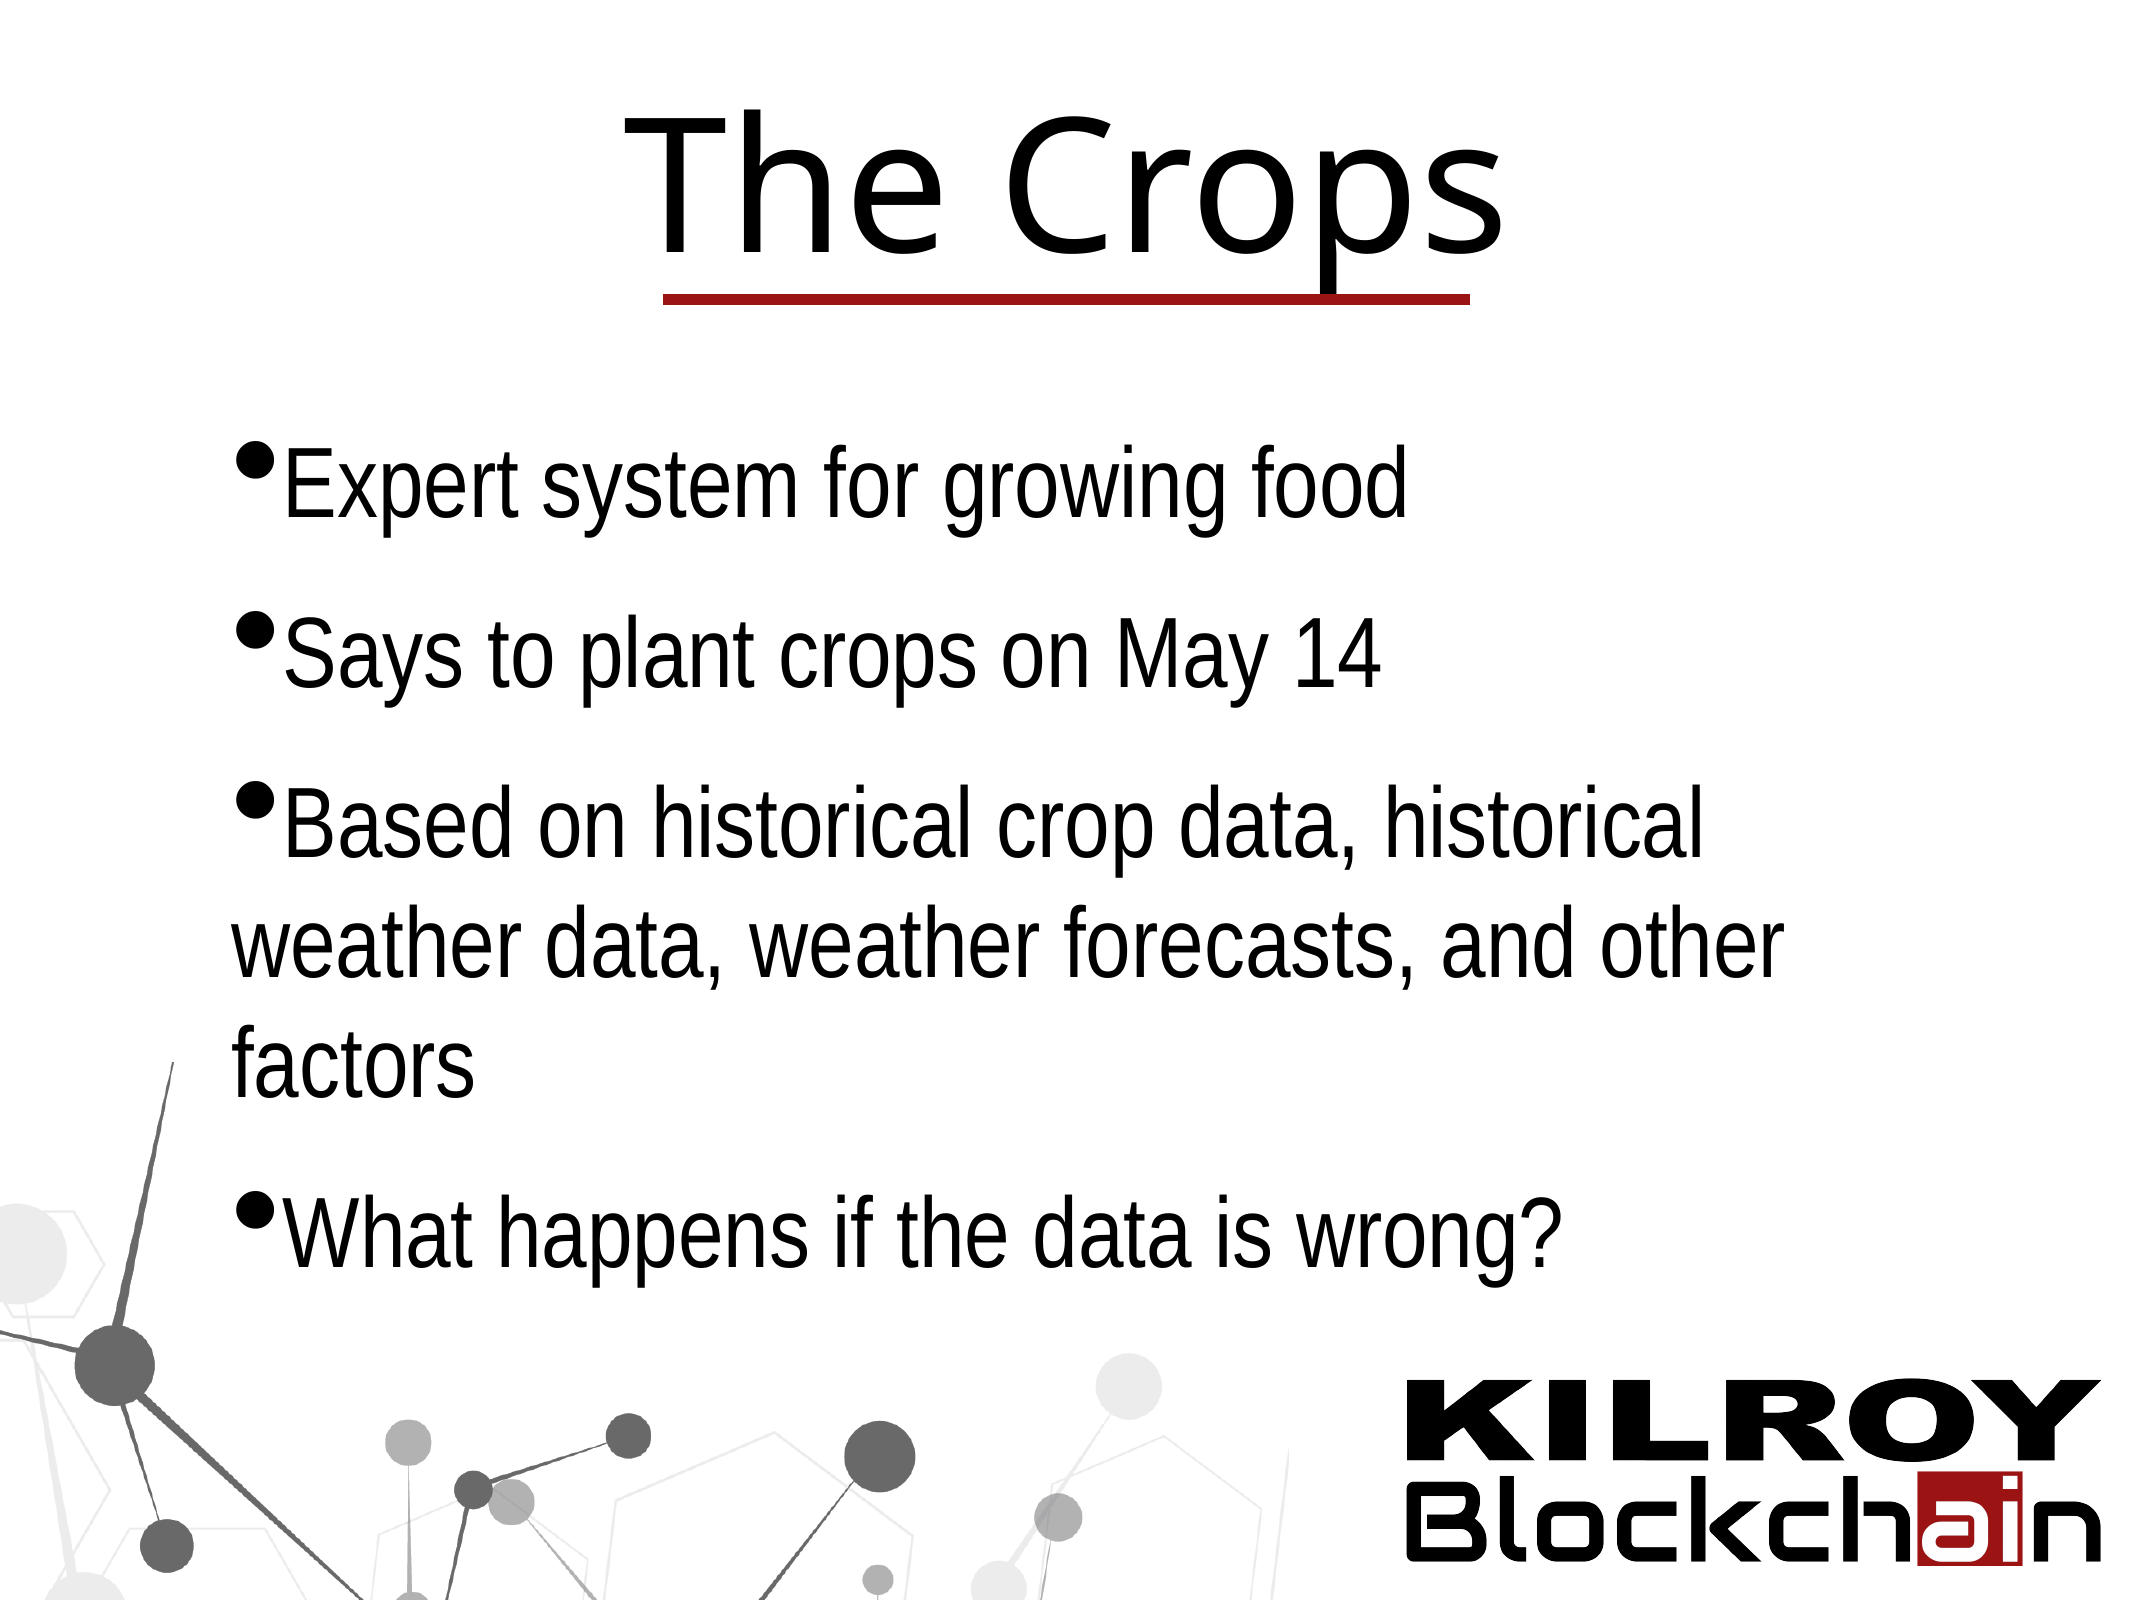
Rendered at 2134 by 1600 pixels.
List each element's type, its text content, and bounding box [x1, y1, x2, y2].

text_box Expert system for growing food Says to plant crops on May 14 Based on historical crop data, historical weather data, weather forecasts, and other factors What happens if the data is wrong? [156, 354, 1978, 1351]
picture [1405, 1378, 2103, 1567]
text_box The Crops [615, 56, 1518, 299]
picture [0, 1059, 1289, 1600]
